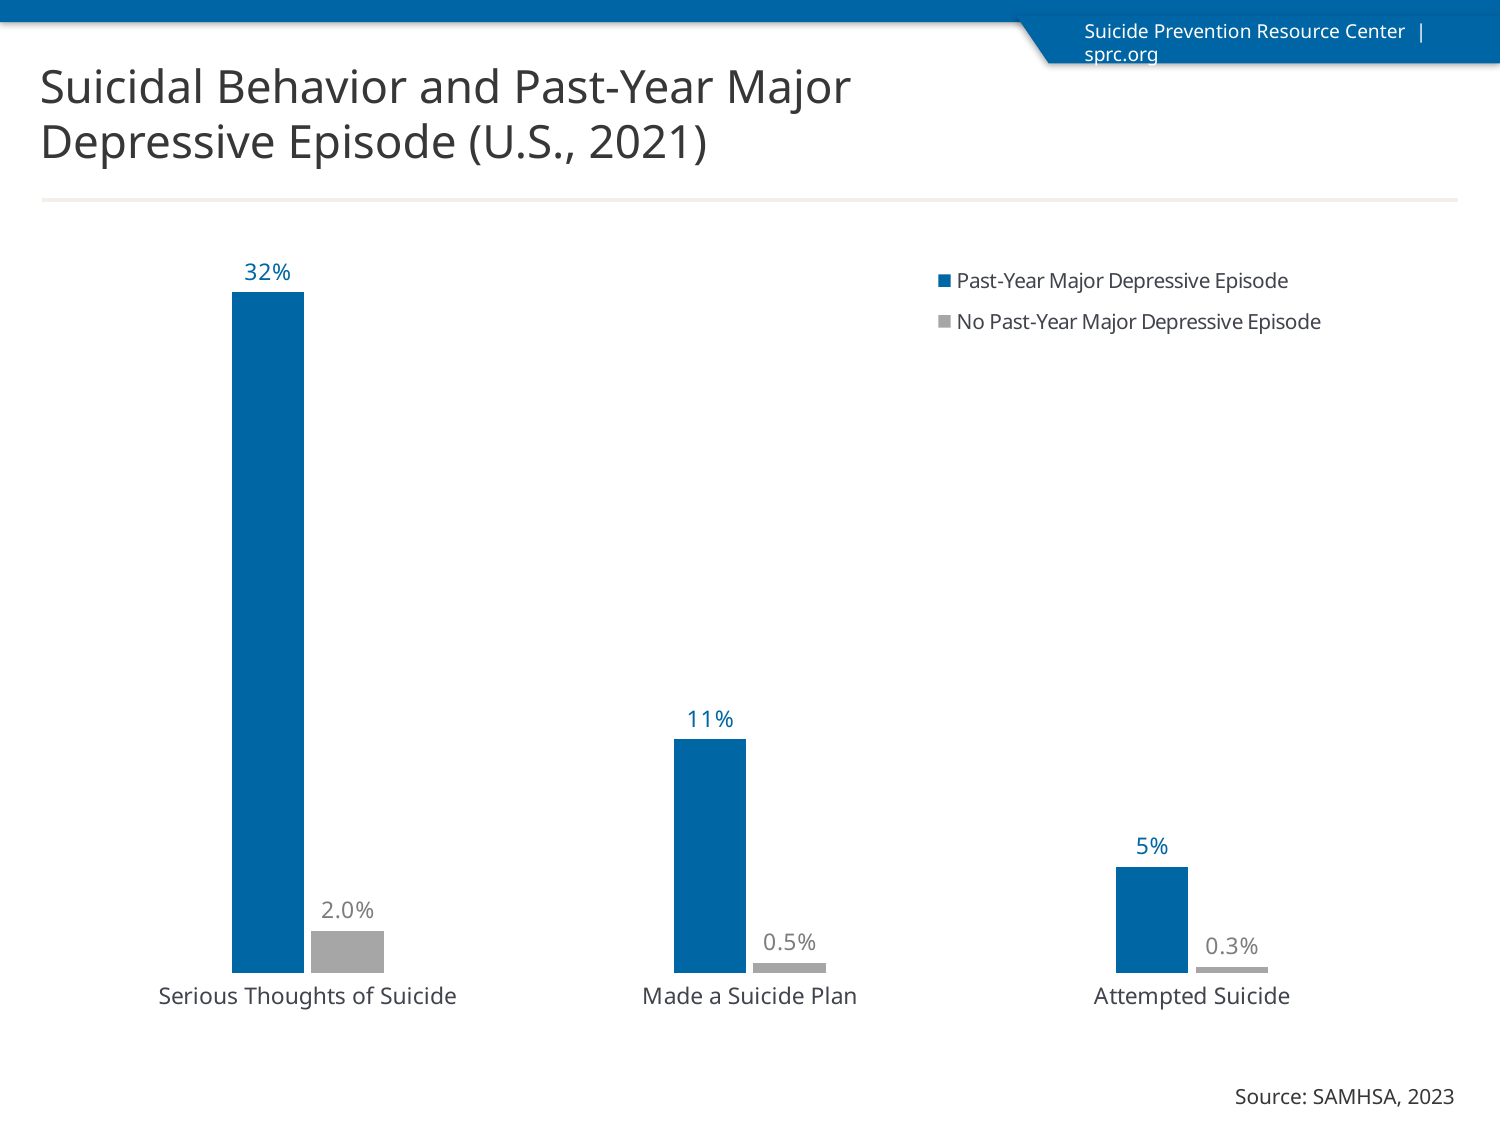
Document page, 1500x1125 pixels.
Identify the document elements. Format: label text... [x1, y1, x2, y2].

text_box Source: SAMHSA, 2023 [975, 1075, 1470, 1116]
chart [58, 200, 1441, 1031]
text_box Suicidal Behavior and Past-Year Major Depressive Episode (U.S., 2021) [24, 50, 1050, 199]
